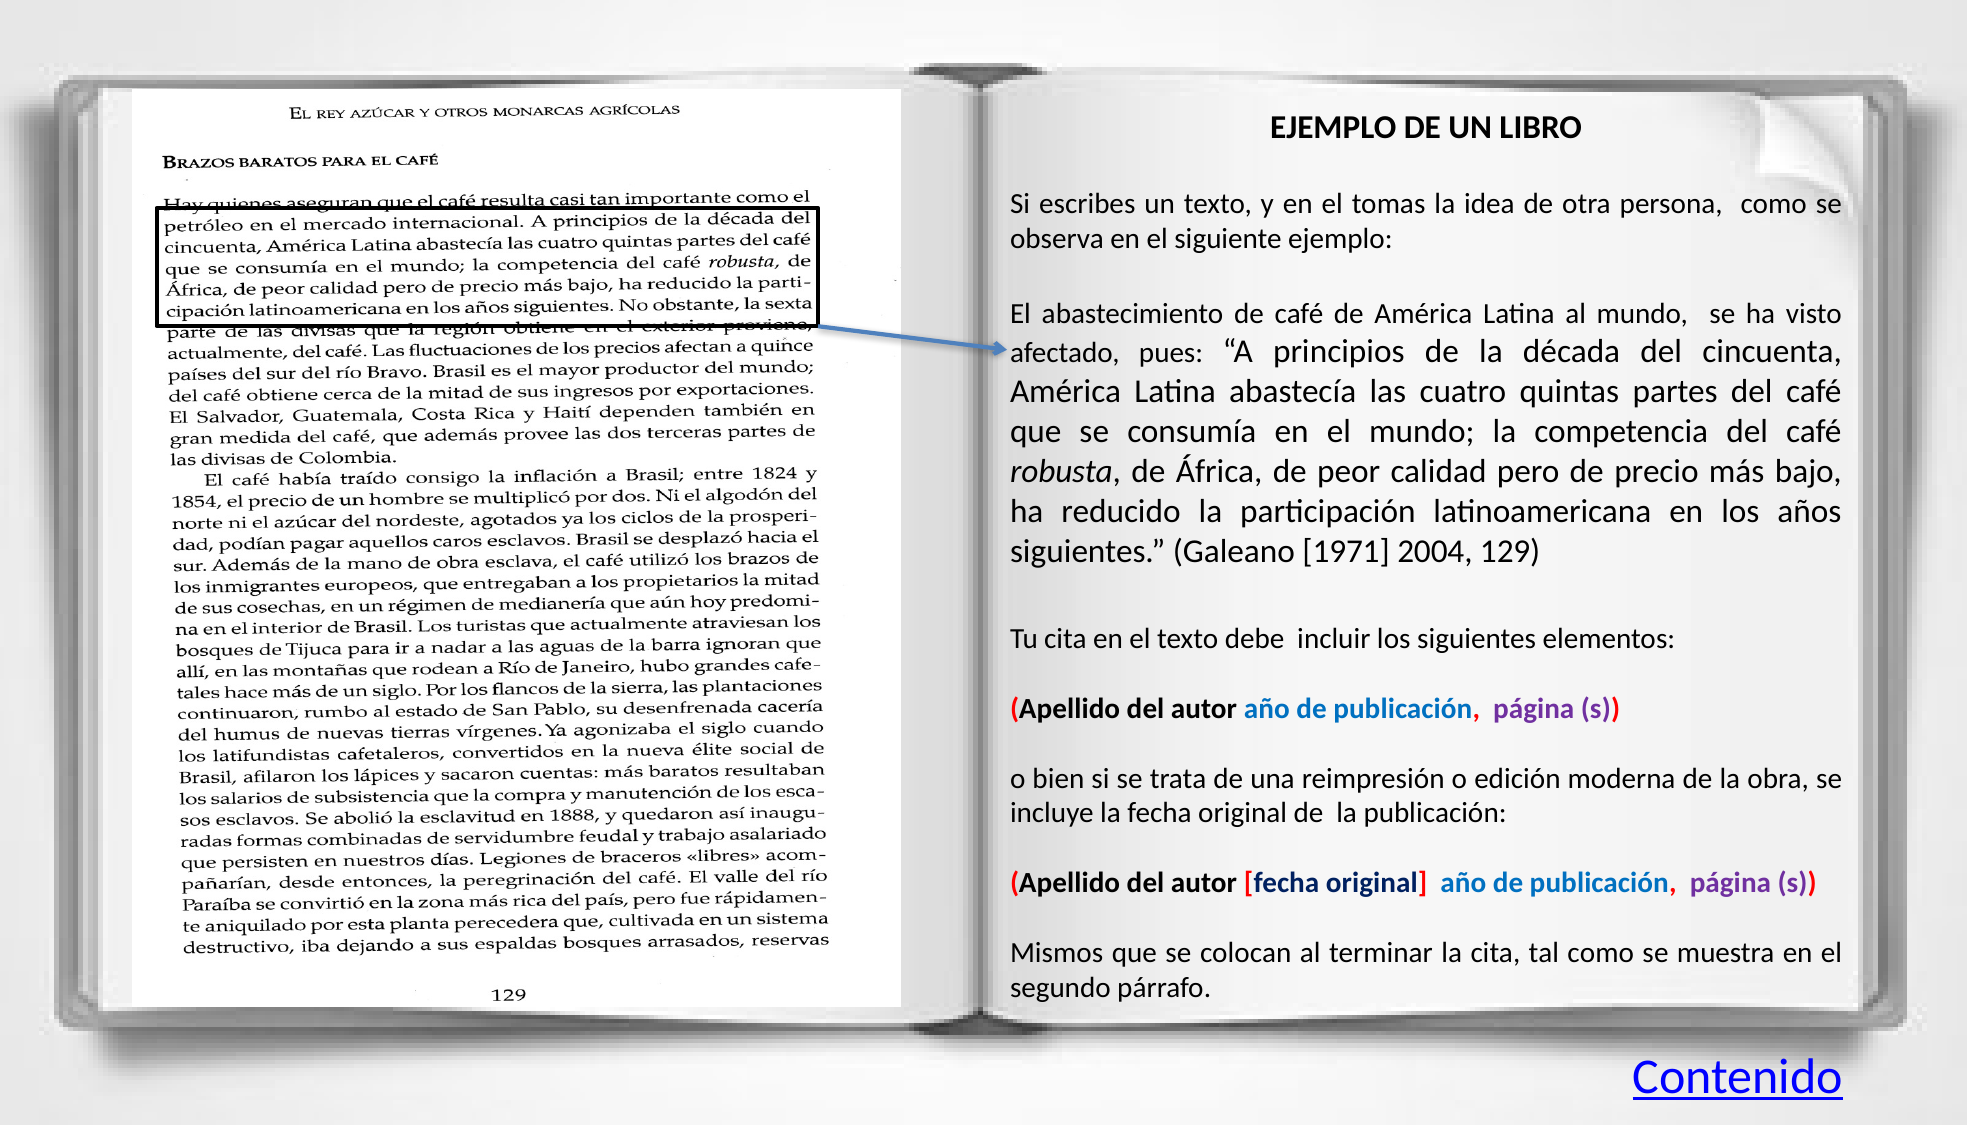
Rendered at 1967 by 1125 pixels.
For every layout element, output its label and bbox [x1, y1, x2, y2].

picture [132, 89, 901, 1008]
text_box [817, 325, 1008, 351]
list [0, 0, 1967, 1125]
